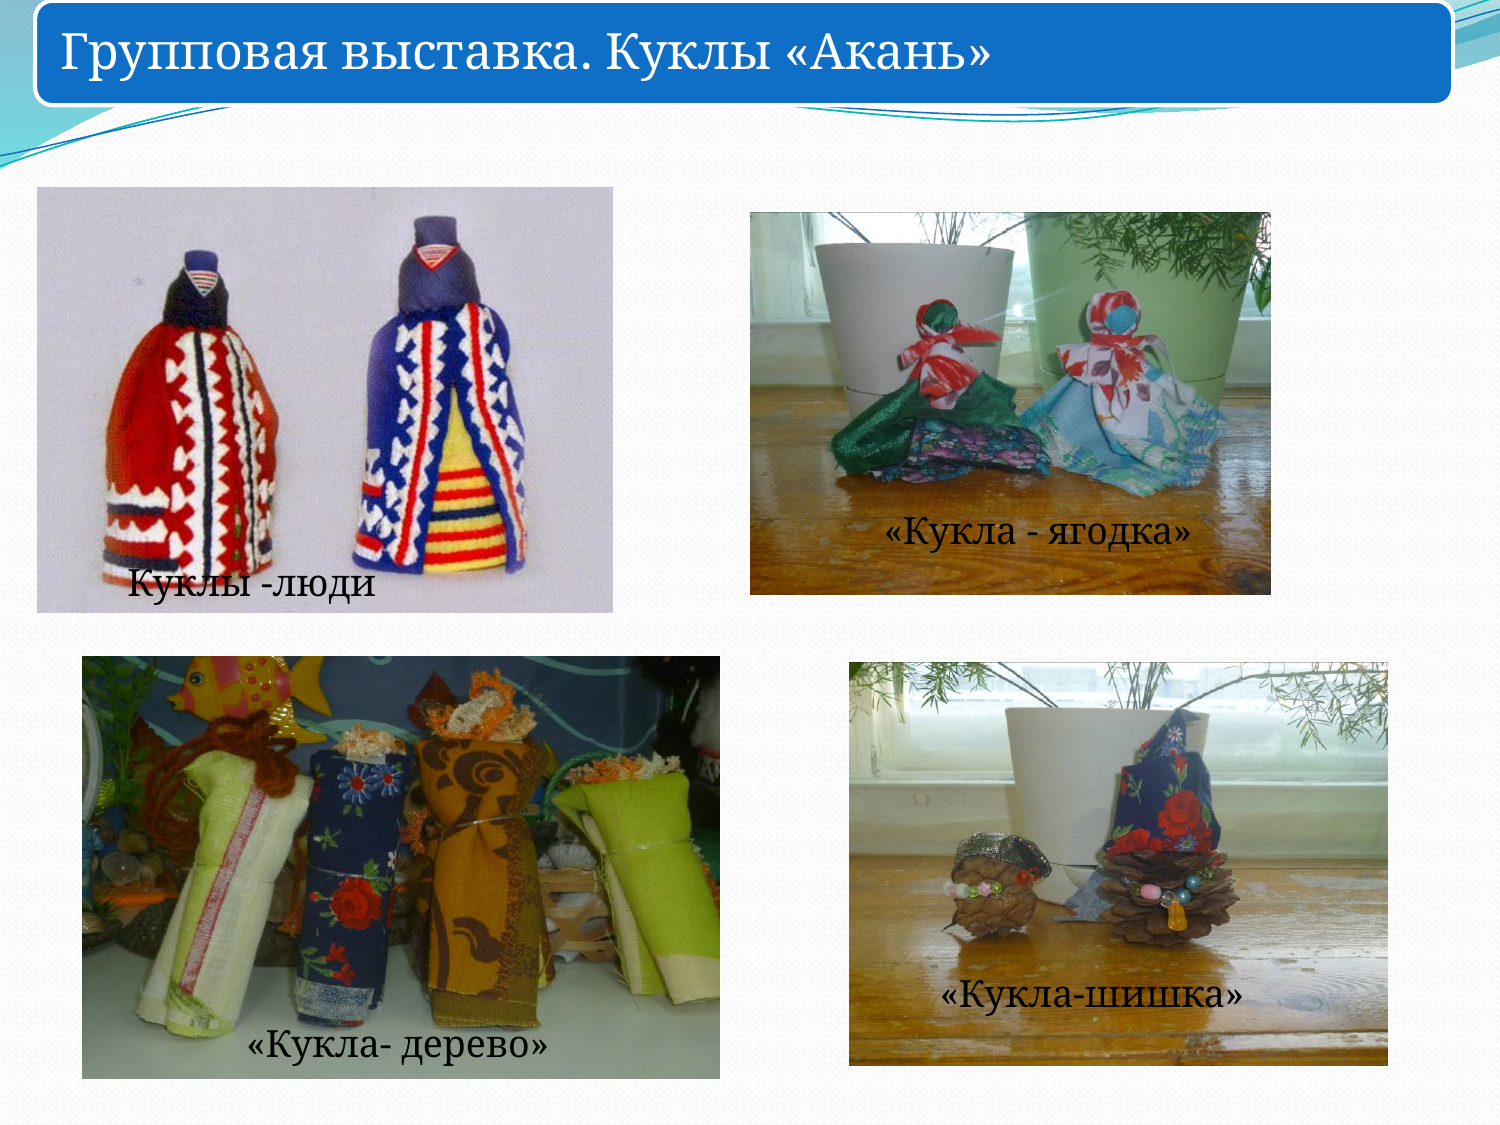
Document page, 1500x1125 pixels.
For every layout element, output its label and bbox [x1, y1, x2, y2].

picture [849, 662, 1388, 1066]
picture [81, 656, 720, 1080]
text_box [34, 0, 1454, 107]
list [37, 187, 613, 613]
list [749, 212, 1272, 596]
title [35, 35, 1500, 153]
